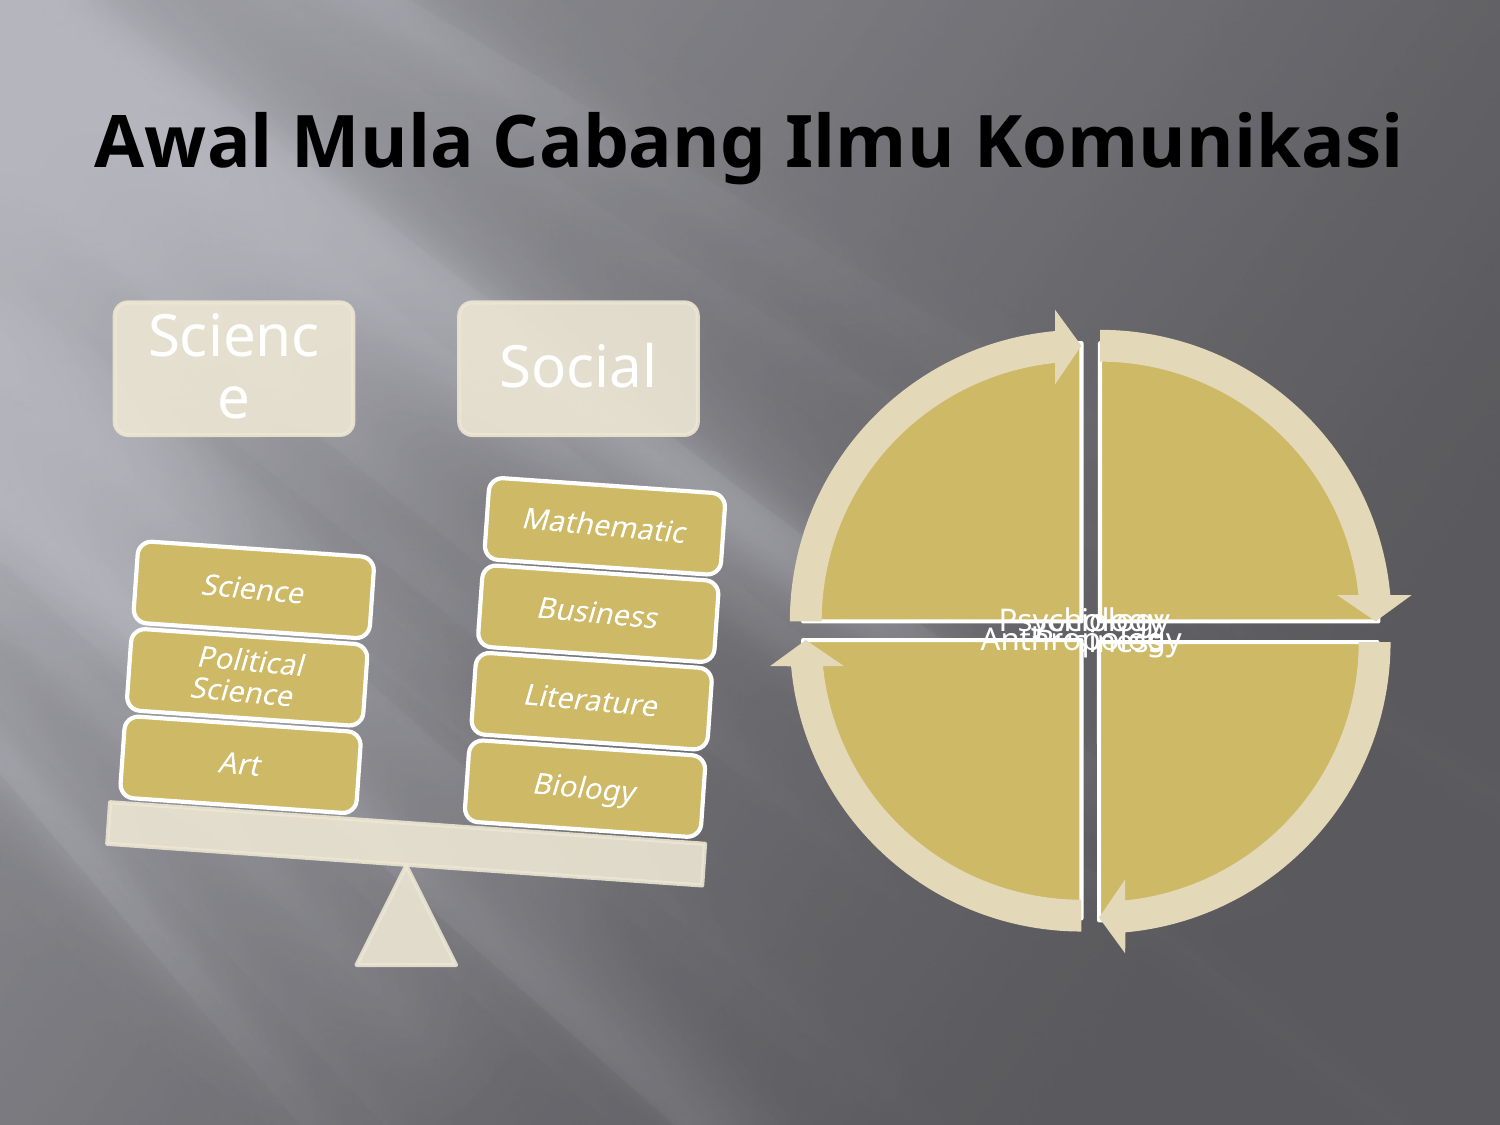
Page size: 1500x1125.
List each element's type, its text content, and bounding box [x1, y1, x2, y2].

title Awal Mula Cabang Ilmu Komunikasi [75, 45, 1425, 233]
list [74, 262, 738, 1006]
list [762, 262, 1426, 1006]
